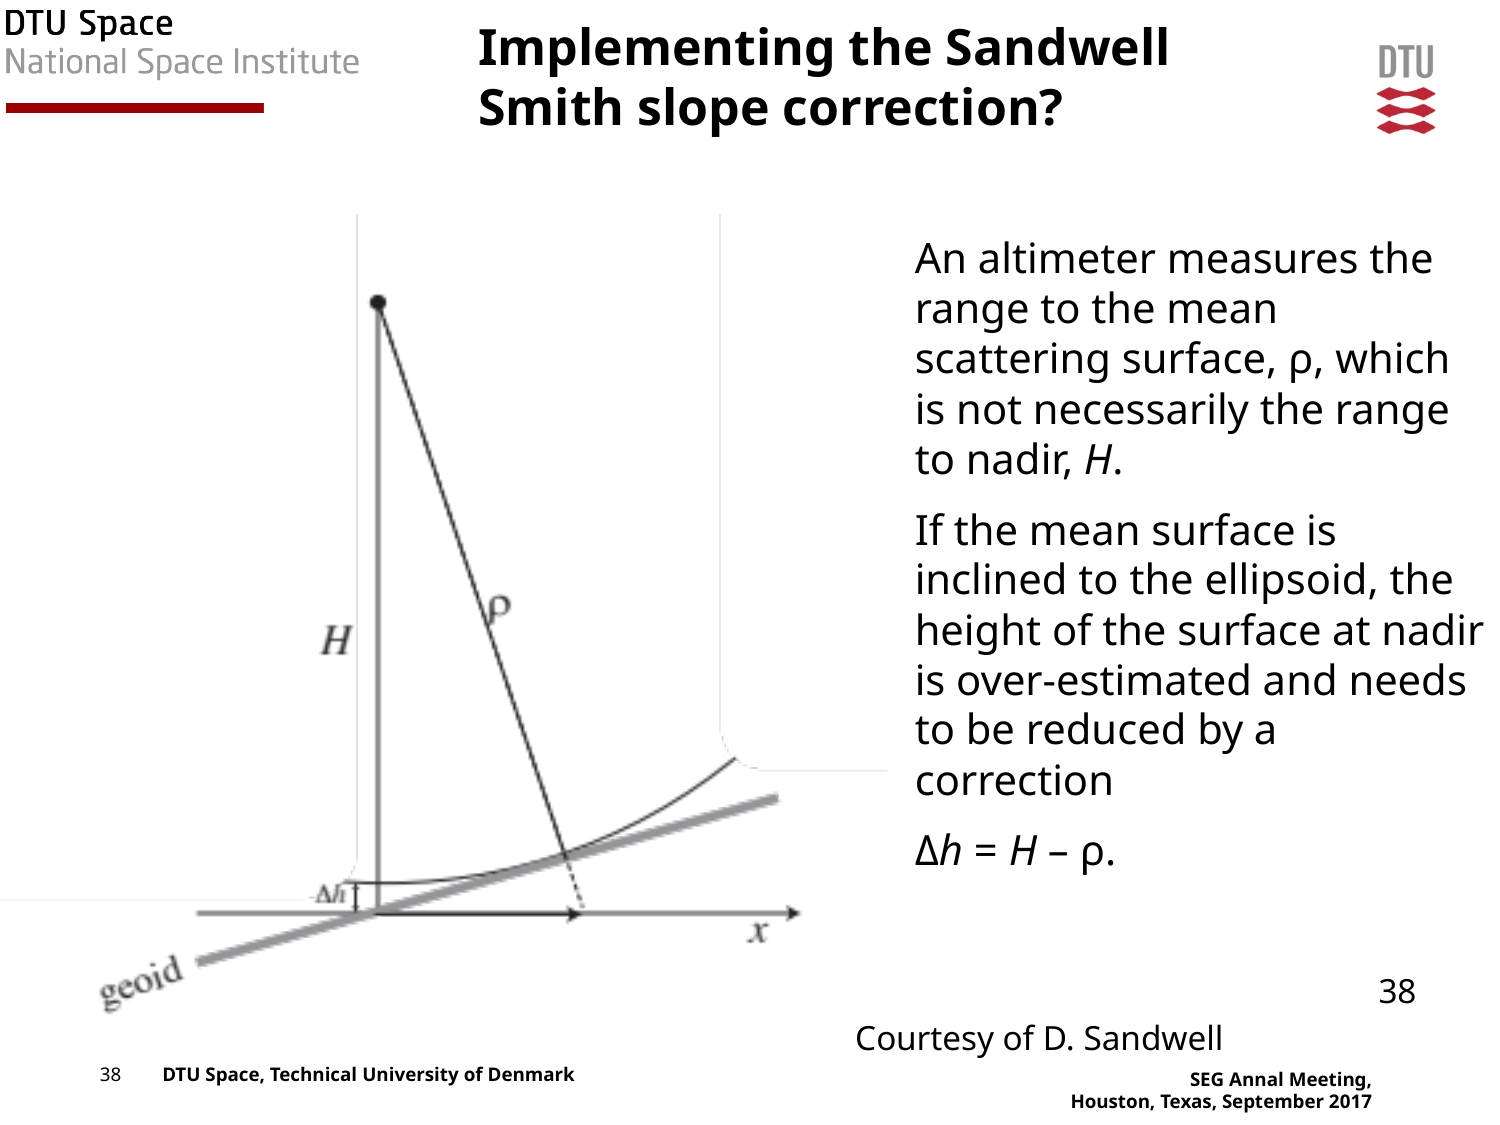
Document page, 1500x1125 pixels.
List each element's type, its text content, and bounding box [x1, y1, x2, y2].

picture [0, 213, 888, 1039]
slide_number 38 [1363, 962, 1500, 1038]
title Implementing the Sandwell Smith slope correction? [478, 0, 1500, 136]
text_box An altimeter measures the range to the mean scattering surface, ρ, which is not necessarily the range to nadir, H. If the mean surface is inclined to the ellipsoid, the height of the surface at nadir is over-estimated and needs to be reduced by a correction Δh = H – ρ. [899, 224, 1500, 882]
picture [5, 10, 365, 114]
text_box Courtesy of D. Sandwell [840, 1009, 1239, 1065]
